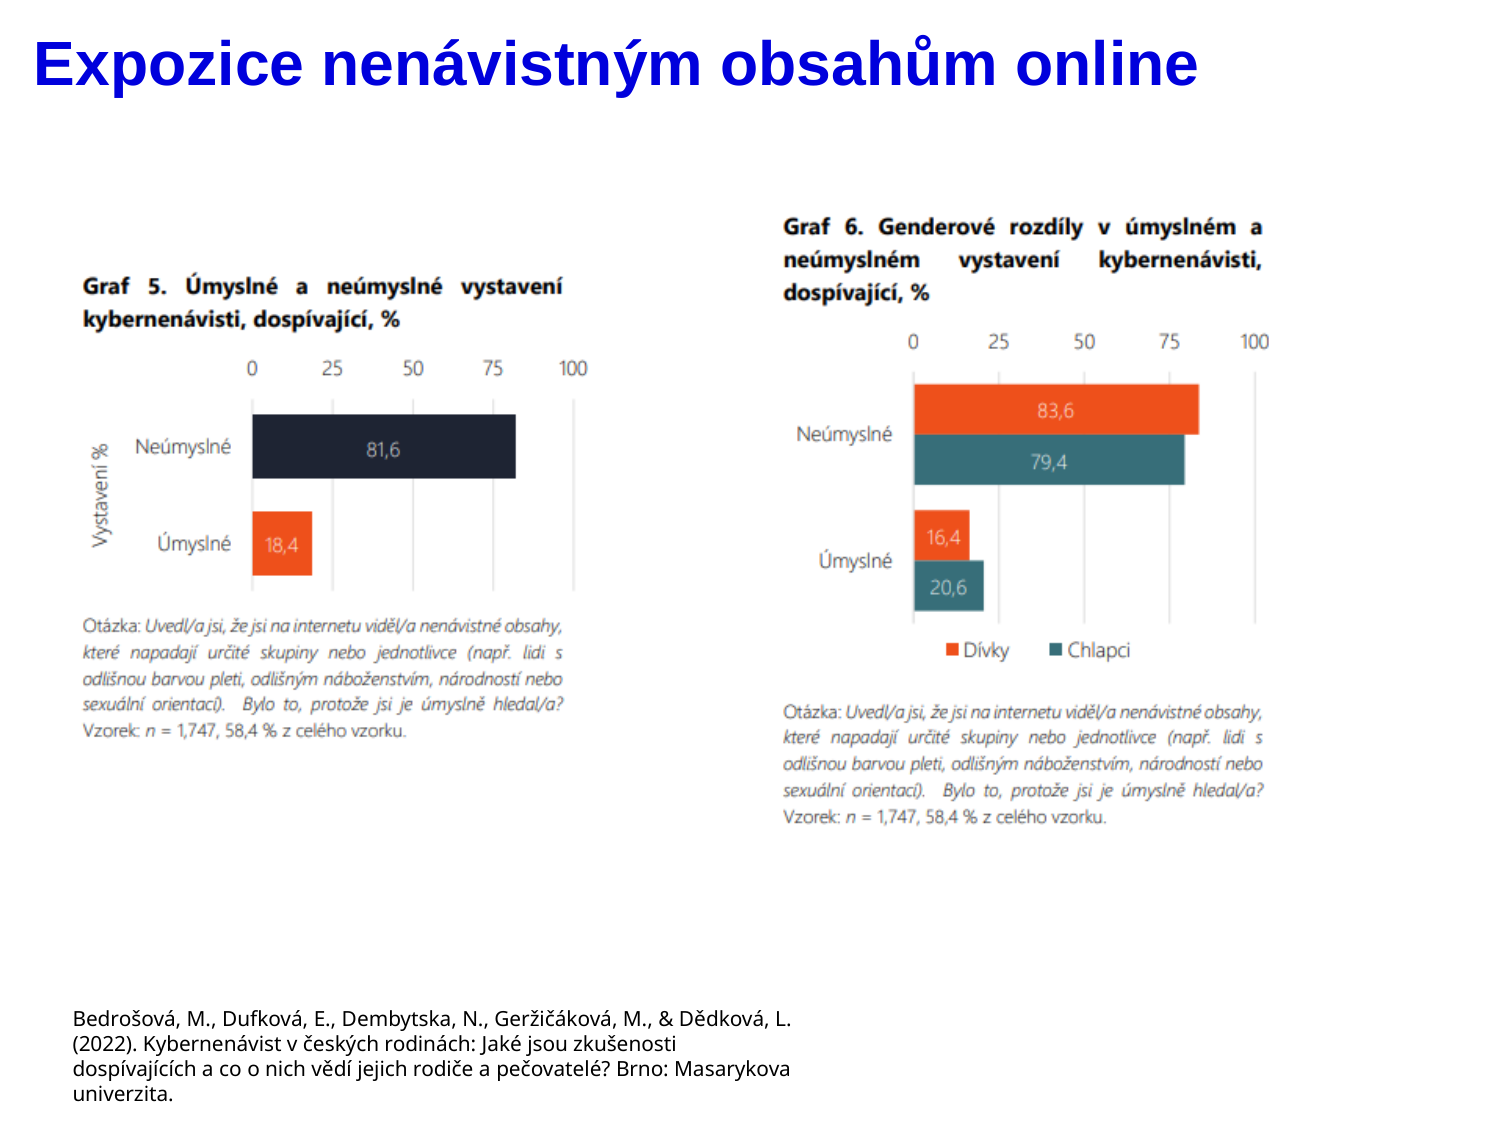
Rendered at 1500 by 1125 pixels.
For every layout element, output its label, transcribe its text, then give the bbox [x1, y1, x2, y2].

picture [768, 208, 1283, 839]
picture [57, 266, 596, 749]
title Expozice nenávistným obsahům online [33, 35, 1430, 166]
text_box Bedrošová, M., Dufková, E., Dembytska, N., Geržičáková, M., & Dědková, L. (2022). Kybernenávist v českých rodinách: Jaké jsou zkušenosti dospívajících a co o nich vědí jejich rodiče a pečovatelé? Brno: Masarykova univerzita. [57, 998, 810, 1114]
